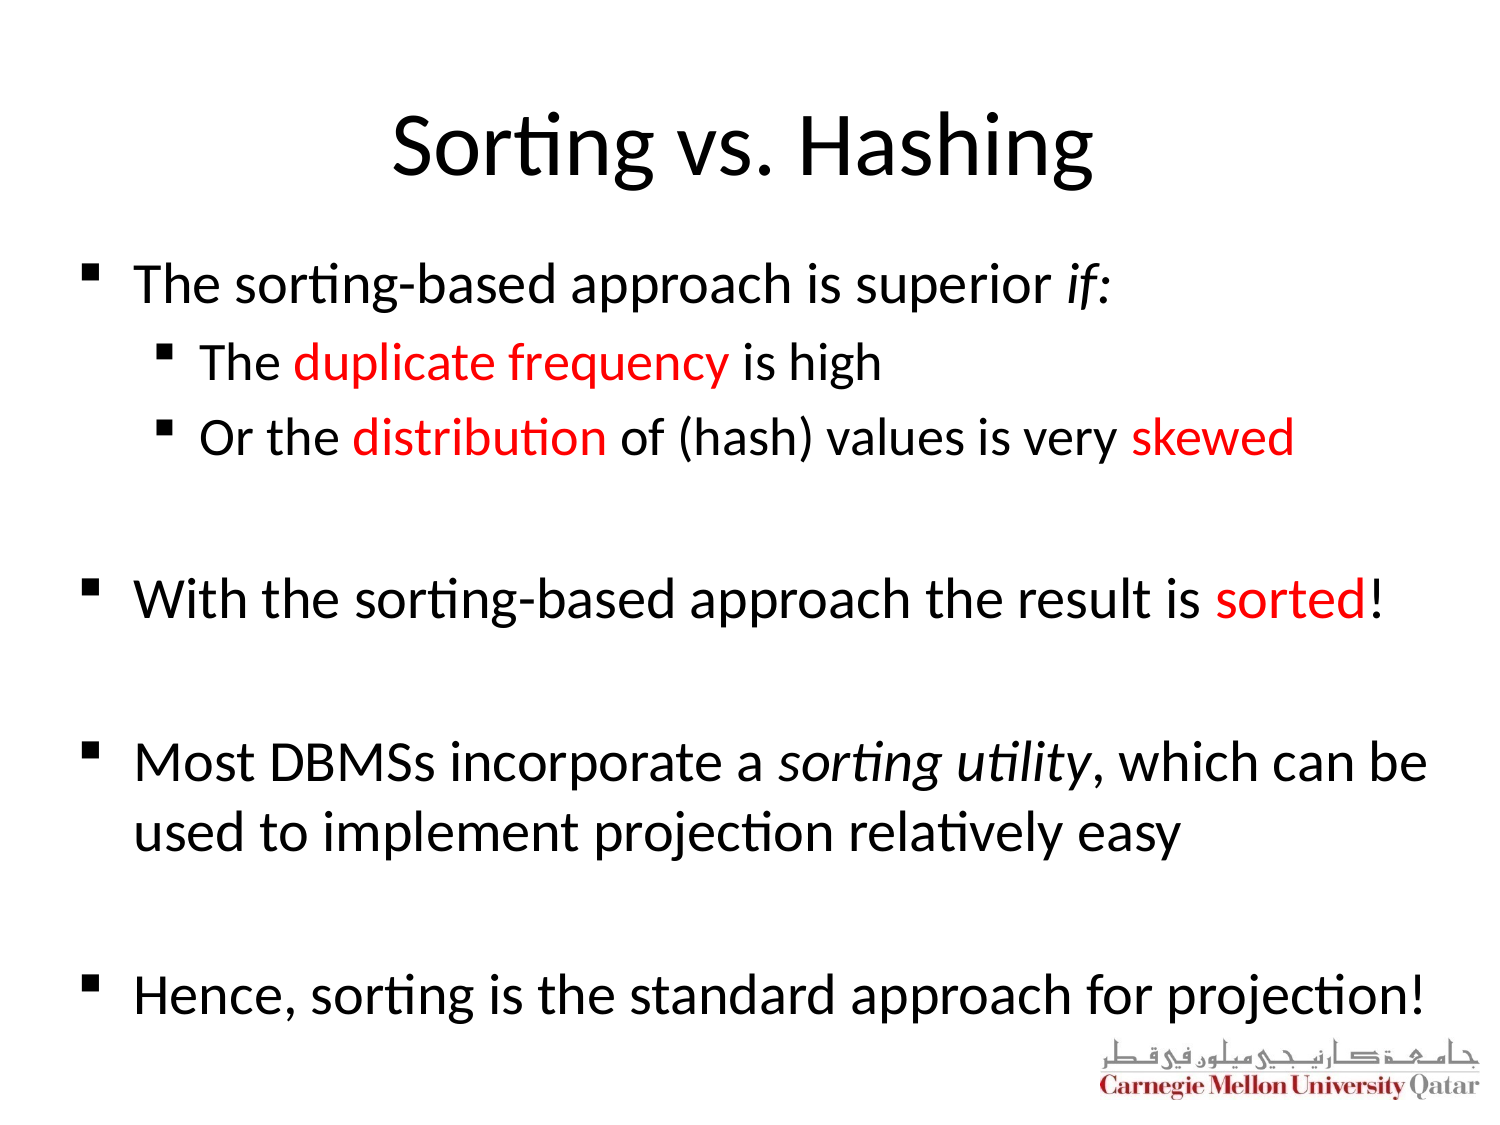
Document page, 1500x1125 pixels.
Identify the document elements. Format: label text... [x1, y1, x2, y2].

title Sorting vs. Hashing [12, 45, 1475, 233]
picture [1099, 1037, 1480, 1101]
list The sorting-based approach is superior if: The duplicate frequency is high Or the distribution of (hash) values is very skewed With the sorting-based approach the result is sorted! Most DBMSs incorporate a sorting utility, which can be used to implement projection relatively easy Hence, sorting is the standard approach for projection! [62, 237, 1480, 1050]
